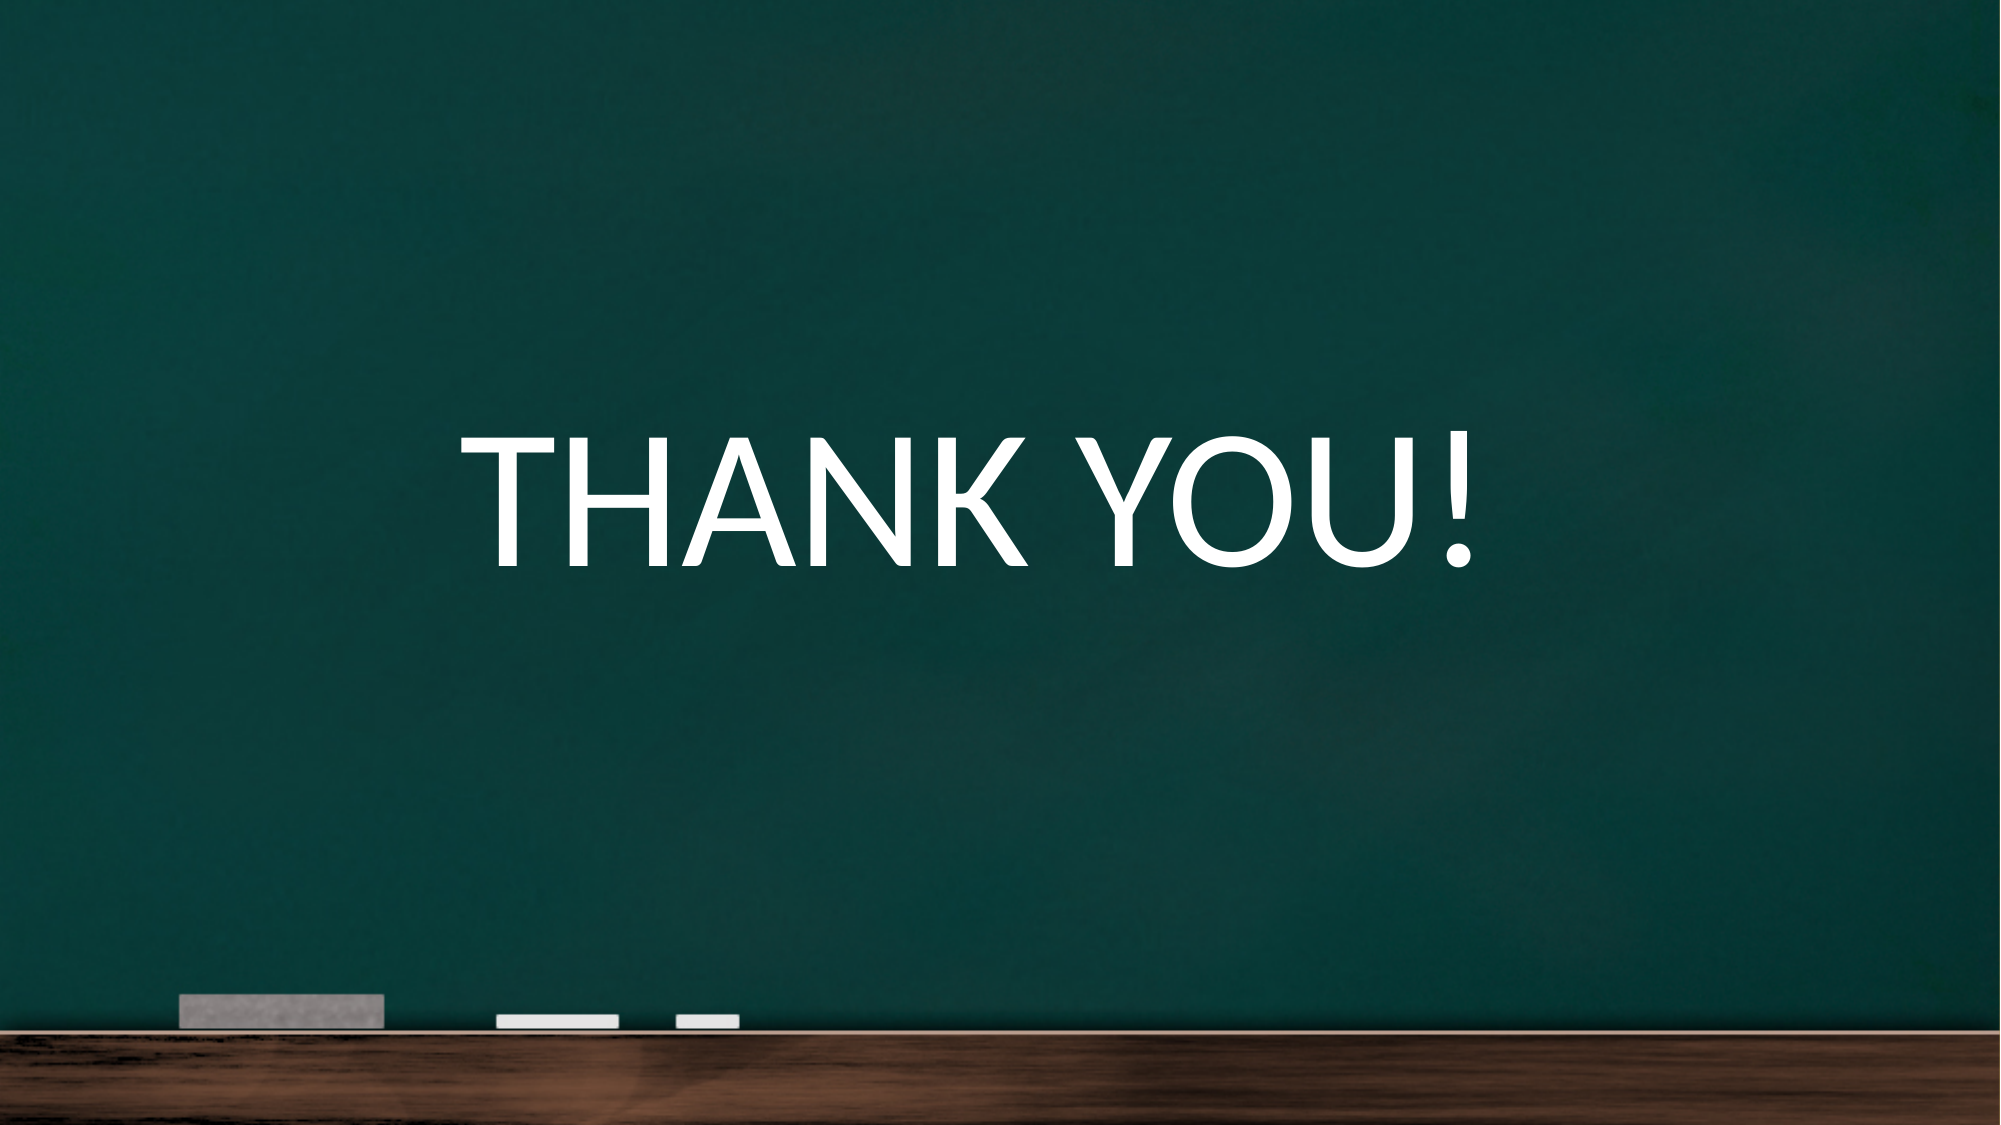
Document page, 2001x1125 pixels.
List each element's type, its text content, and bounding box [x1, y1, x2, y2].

picture [0, 0, 2000, 1125]
text_box THANK YOU! [294, 359, 1808, 615]
